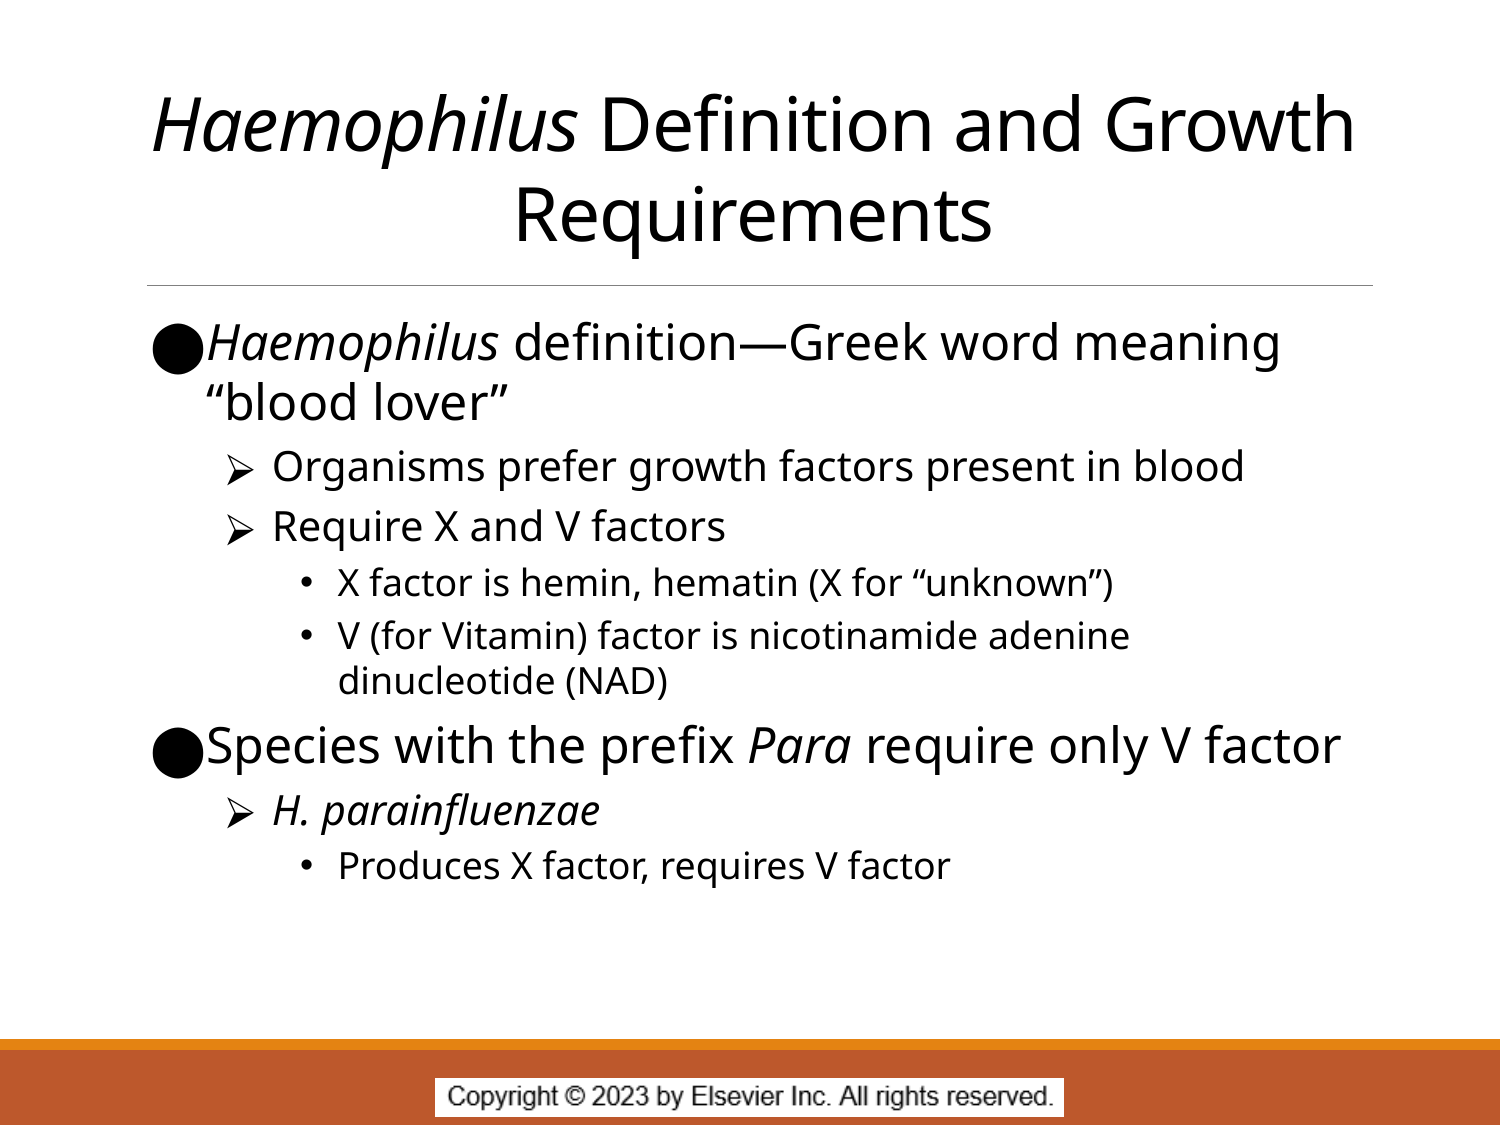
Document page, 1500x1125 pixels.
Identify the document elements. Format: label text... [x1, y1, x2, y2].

list Haemophilus definition—Greek word meaning “blood lover” Organisms prefer growth factors present in blood Require X and V factors X factor is hemin, hematin (X for “unknown”) V (for Vitamin) factor is nicotinamide adenine dinucleotide (NAD) Species with the prefix Para require only V factor H. parainfluenzae Produces X factor, requires V factor [135, 302, 1373, 963]
picture [435, 1078, 1064, 1117]
title Haemophilus Definition and Growth Requirements [135, 47, 1373, 285]
